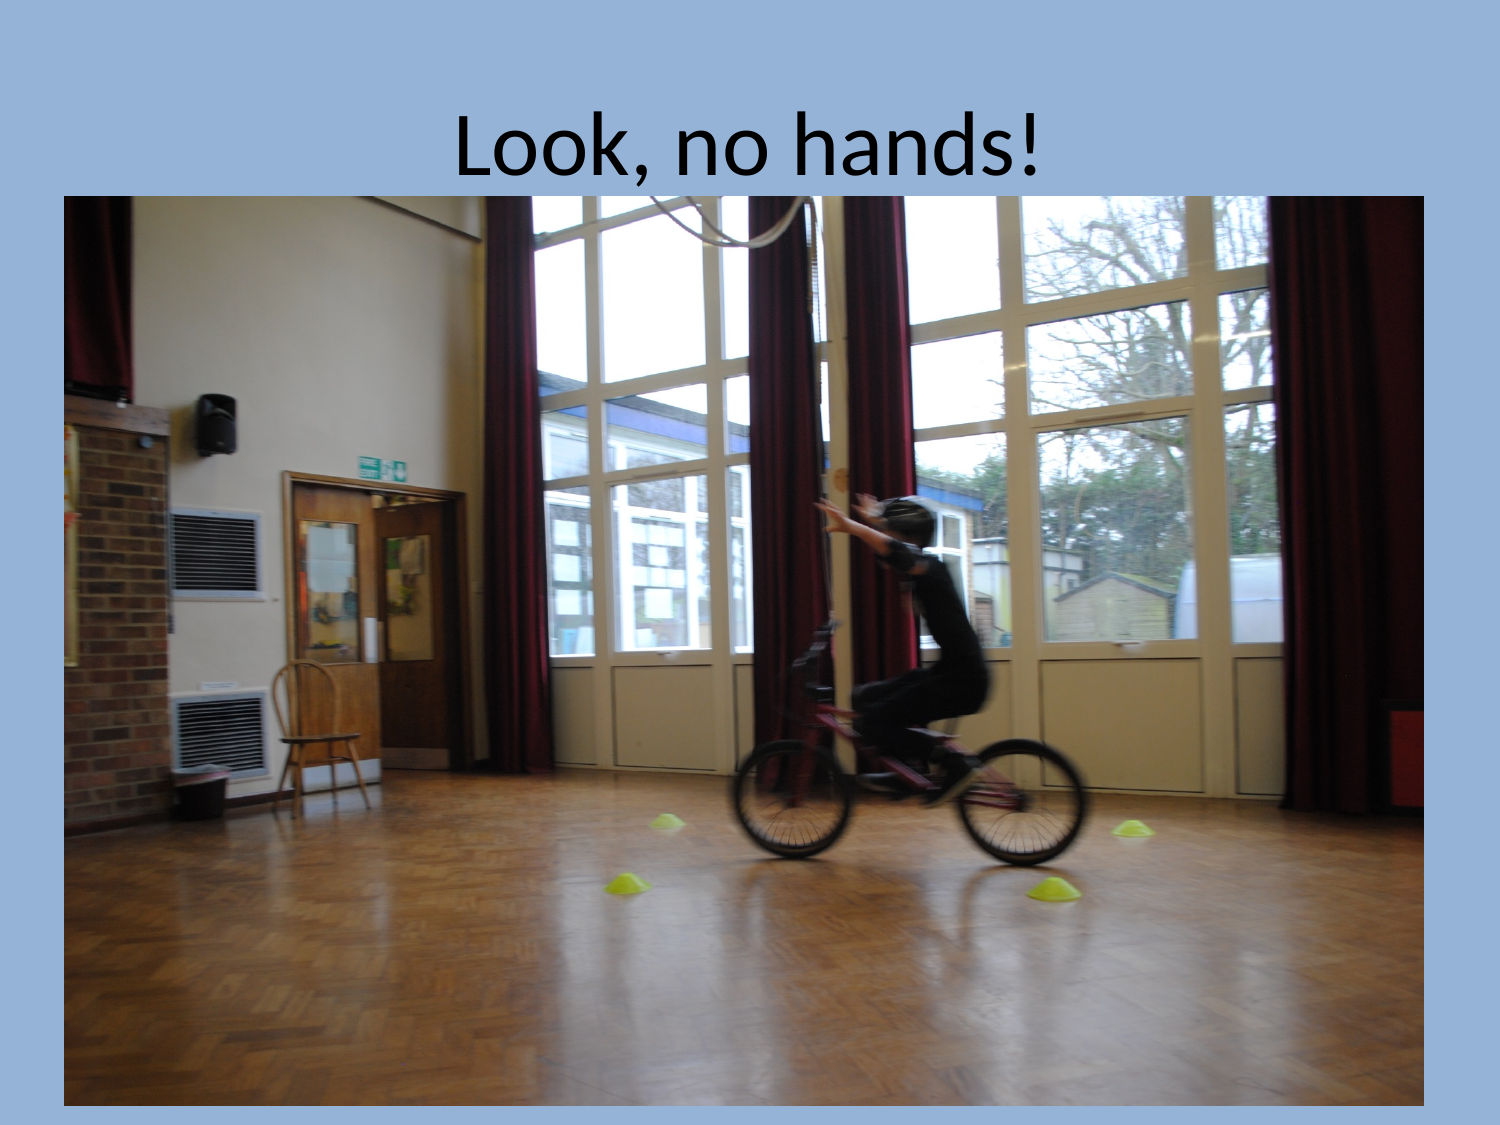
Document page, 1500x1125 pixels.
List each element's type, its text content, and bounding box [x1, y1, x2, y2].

title Look, no hands! [75, 45, 1425, 196]
picture [64, 195, 1424, 1106]
